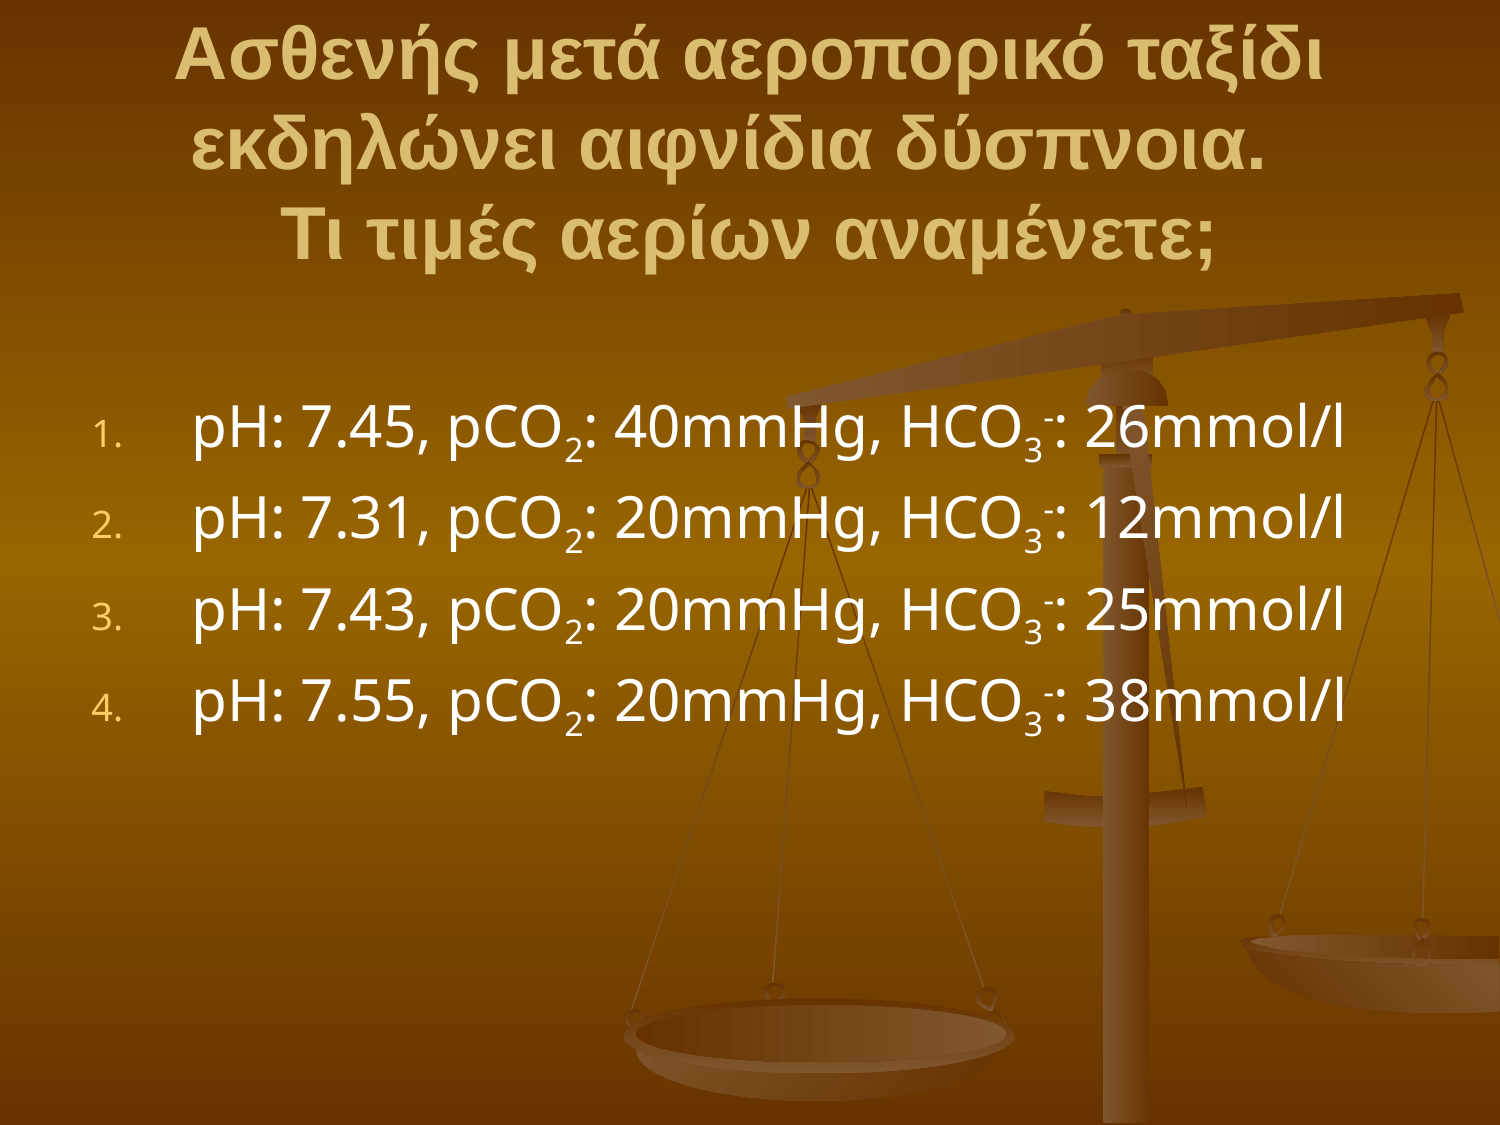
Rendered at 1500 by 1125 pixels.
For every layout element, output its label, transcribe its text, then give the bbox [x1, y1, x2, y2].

text_box pH: 7.45, pCO2: 40mmHg, HCO3-: 26mmol/l pH: 7.31, pCO2: 20mmHg, HCO3-: 12mmol/l pH: 7.43, pCO2: 20mmHg, HCO3-: 25mmol/l pH: 7.55, pCO2: 20mmHg, HCO3-: 38mmol/l [76, 381, 1427, 1125]
title Ασθενής μετά αεροπορικό ταξίδι εκδηλώνει αιφνίδια δύσπνοια. Τι τιμές αερίων αναμένετε; [0, 45, 1500, 234]
